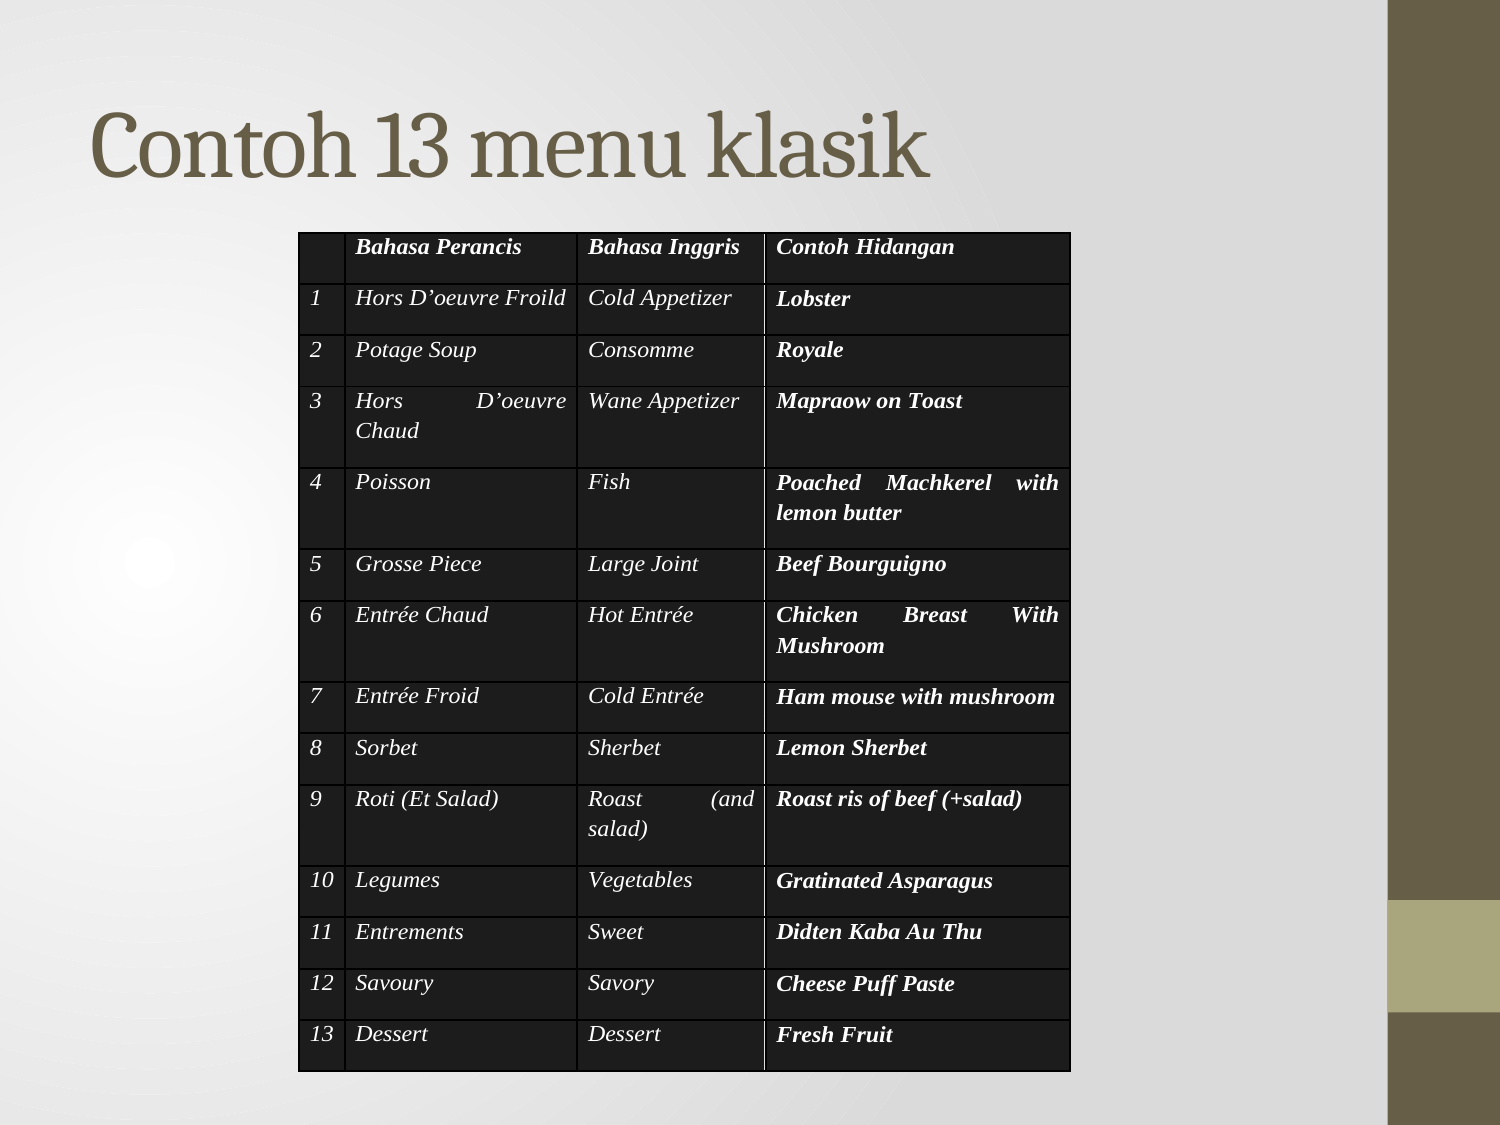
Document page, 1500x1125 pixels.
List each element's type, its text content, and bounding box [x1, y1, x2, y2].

title Contoh 13 menu klasik [75, 45, 1325, 233]
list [261, 231, 1185, 1120]
